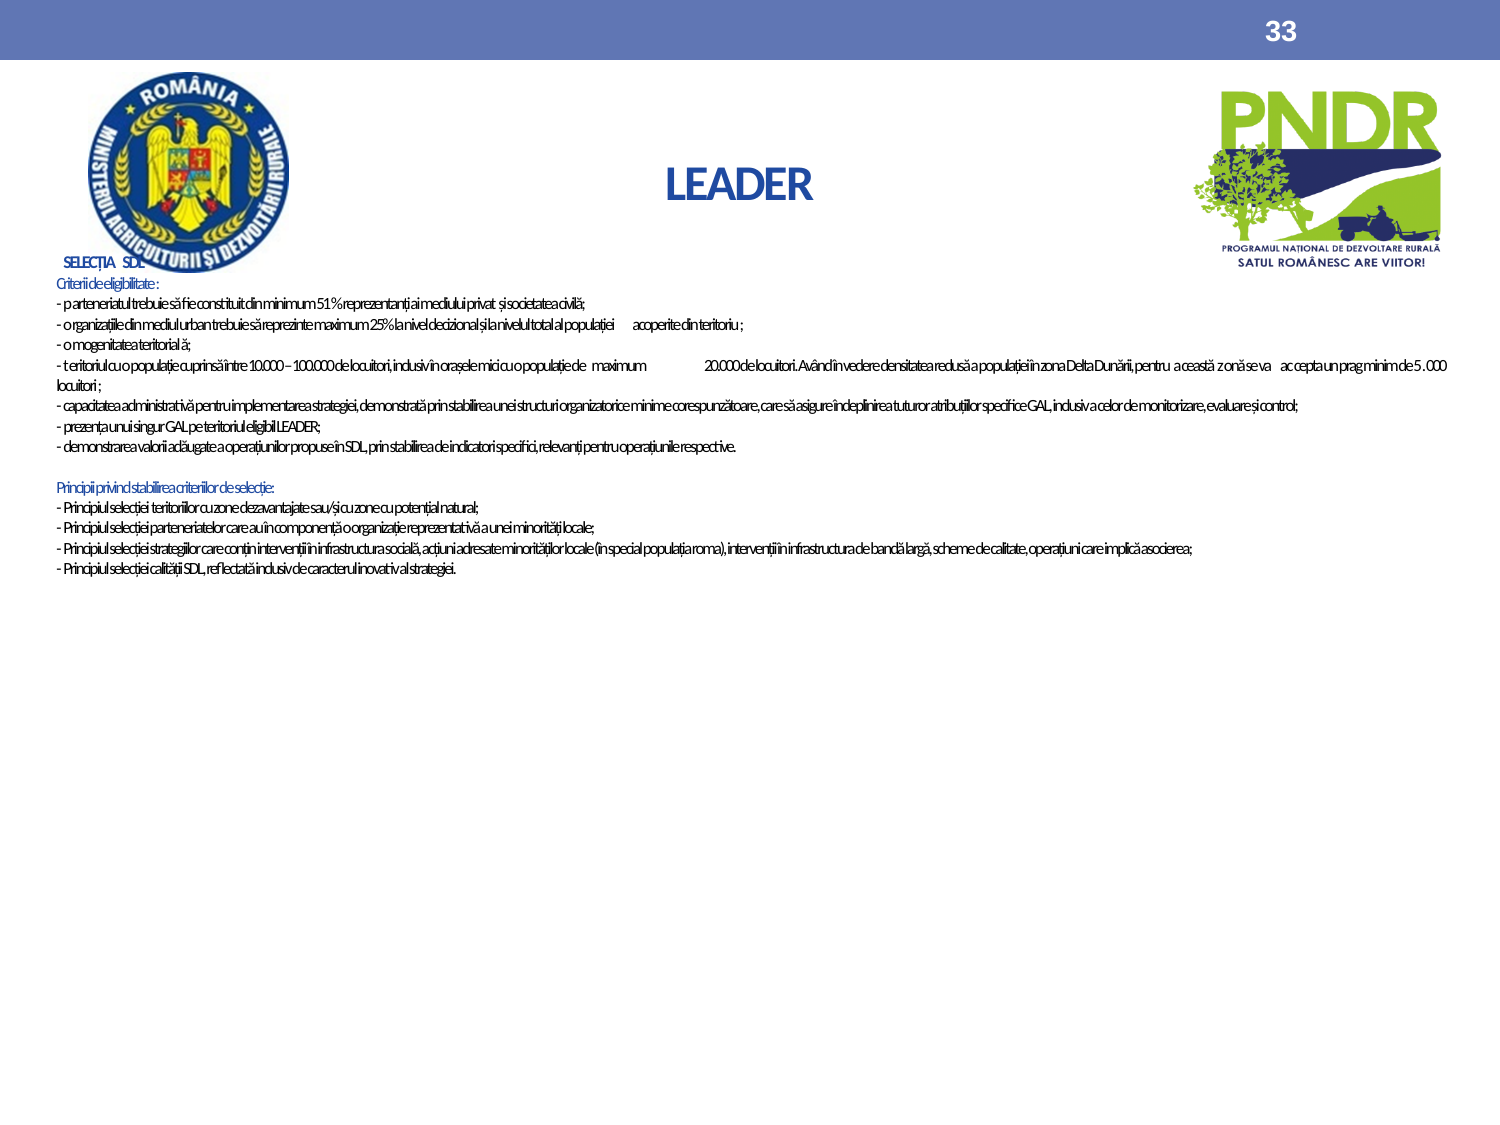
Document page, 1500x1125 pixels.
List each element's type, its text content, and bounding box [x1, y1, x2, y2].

picture [88, 72, 289, 273]
slide_number 33 [1250, 3, 1425, 57]
picture [1186, 85, 1448, 273]
text_box LEADER [64, 83, 1415, 287]
title SELECȚIA SDL Criterii de eligibilitate: - parteneriatul trebuie să fie constituit din minimum 51 % reprezentanți ai mediului privat și societatea civilă; - organizațiile din mediul urban trebuie să reprezinte maximum 25% la nivel decizional și la nivelul total al populației acoperite din teritoriu; - omogenitatea teritorială; - teritoriul cu o populație cuprinsă între 10.000 – 100.000 de locuitori, inclusiv în orașele mici cu o populație de maximum 20.000 de locuitori. Având în vedere densitatea redusă a populației în zona Delta Dunării, pentru această zonă se va accepta un prag minim de 5.000 locuitori; - capacitatea administrativă pentru implementarea strategiei, demonstrată prin stabilirea unei structuri organizatorice minime corespunzătoare, care să asigure îndeplinirea tuturor atribuțiilor specifice GAL, inclusiv a celor de monitorizare, evaluare și control; - prezența unui singur GAL pe teritoriul eligibil LEADER; - demonstrarea valorii adăugate a operațiunilor propuse în SDL, prin stabilirea de indicatori specifici, relevanți pentru operațiunile respective. Principii privind stabilirea criteriilor de selecție: - Principiul selecției teritoriilor cu zone dezavantajate sau/și cu zone cu potențial natural; - Principiul selecției parteneriatelor care au în componență o organizație reprezentativă a unei minorități locale; - Principiul selecției strategiilor care conțin intervenții în infrastructura socială, acțiuni adresate minorităților locale (în special populația roma), intervenții în infrastructura de bandă largă, scheme de calitate, operațiuni care implică asocierea; - Principiul selecției calității SDL, reflectată inclusiv de caracterul inovativ al strategiei. [41, 243, 1471, 1035]
